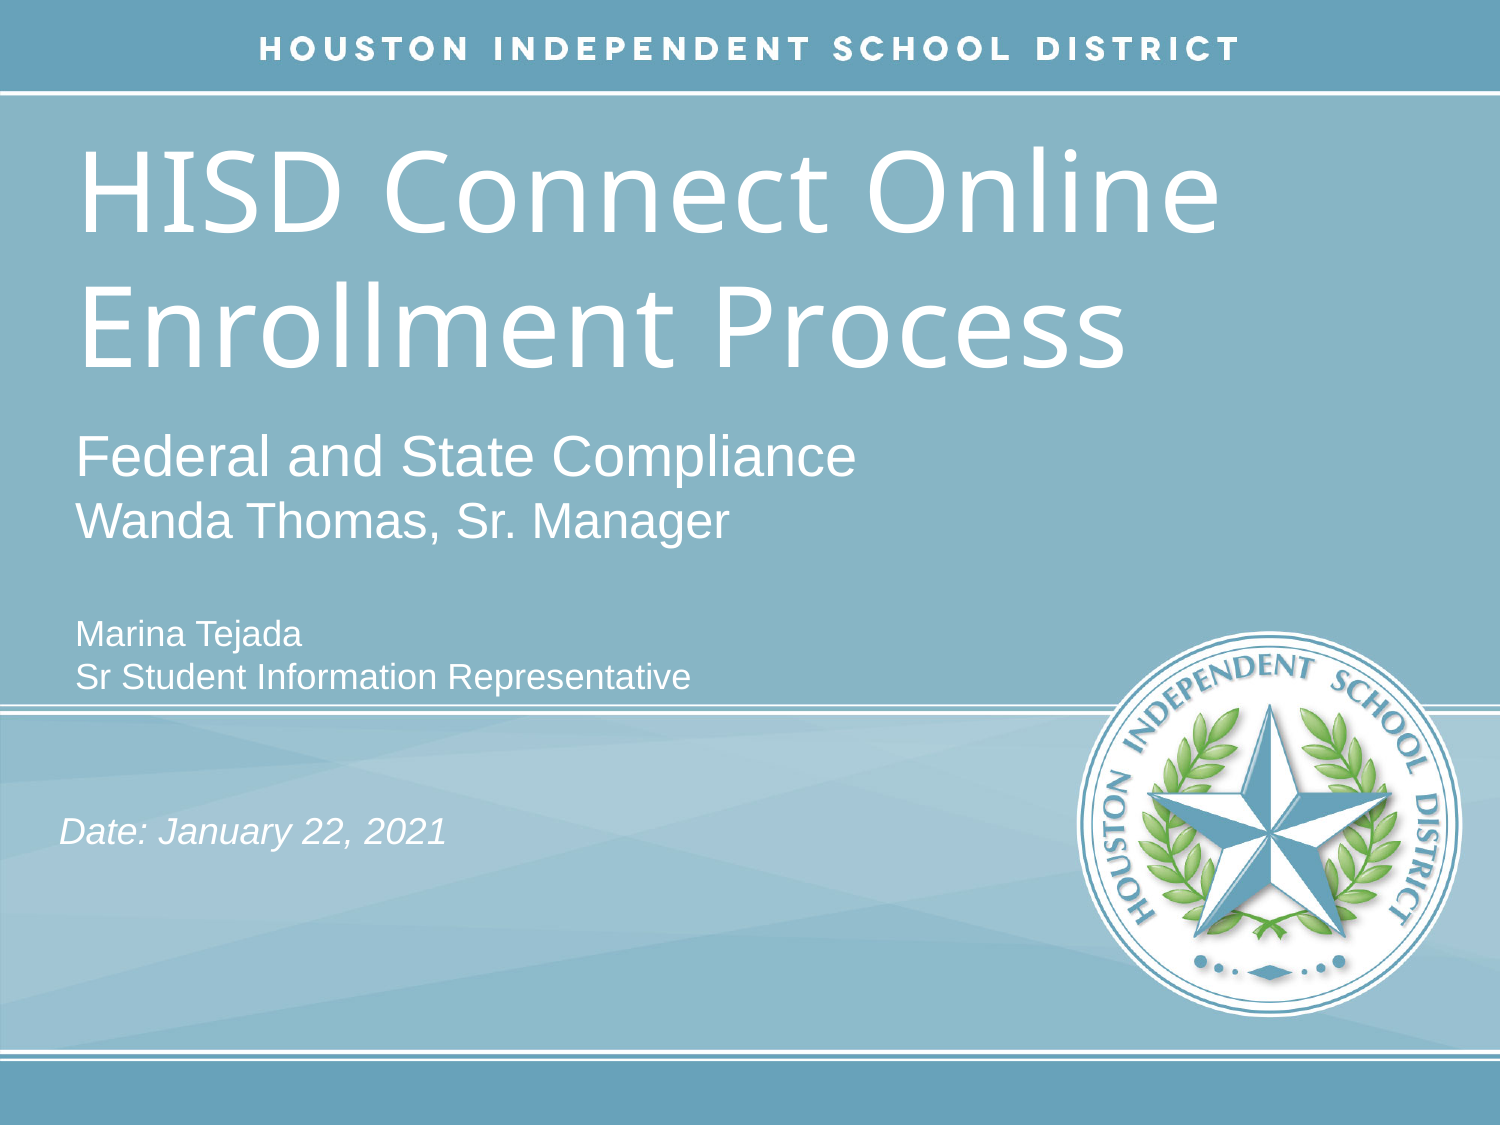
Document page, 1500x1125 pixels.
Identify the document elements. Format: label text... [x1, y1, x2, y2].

title HISD Connect Online Enrollment Process [75, 108, 1500, 390]
picture [0, 0, 1500, 1125]
subtitle Federal and State Compliance Wanda Thomas, Sr. Manager Marina Tejada Sr Student Information Representative [75, 418, 1335, 700]
text_box Date: January 22, 2021 [58, 806, 852, 886]
